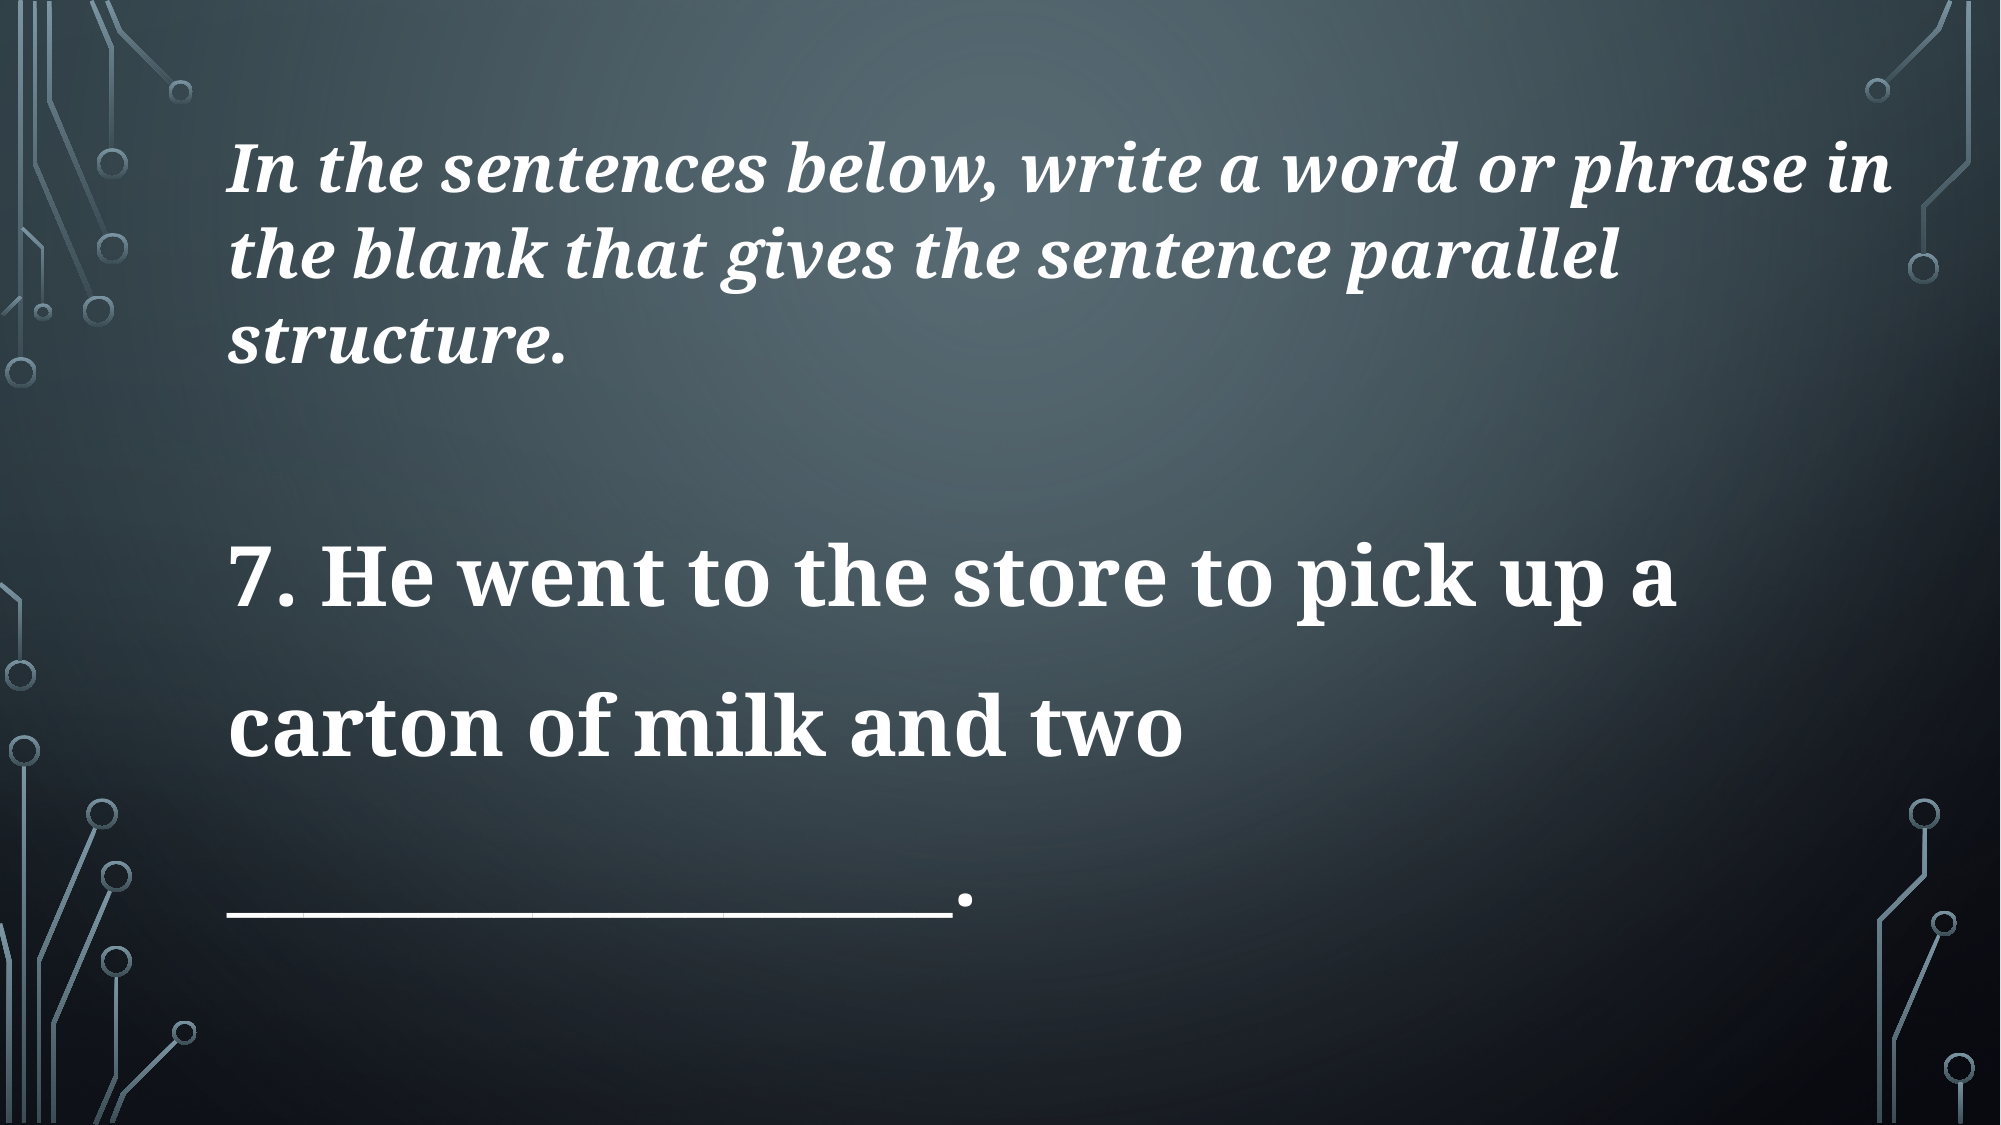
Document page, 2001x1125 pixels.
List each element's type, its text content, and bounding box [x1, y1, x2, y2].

text_box In the sentences below, write a word or phrase in the blank that gives the sentence parallel structure. 7. He went to the store to pick up a carton of milk and two ___________________. [212, 59, 1945, 931]
